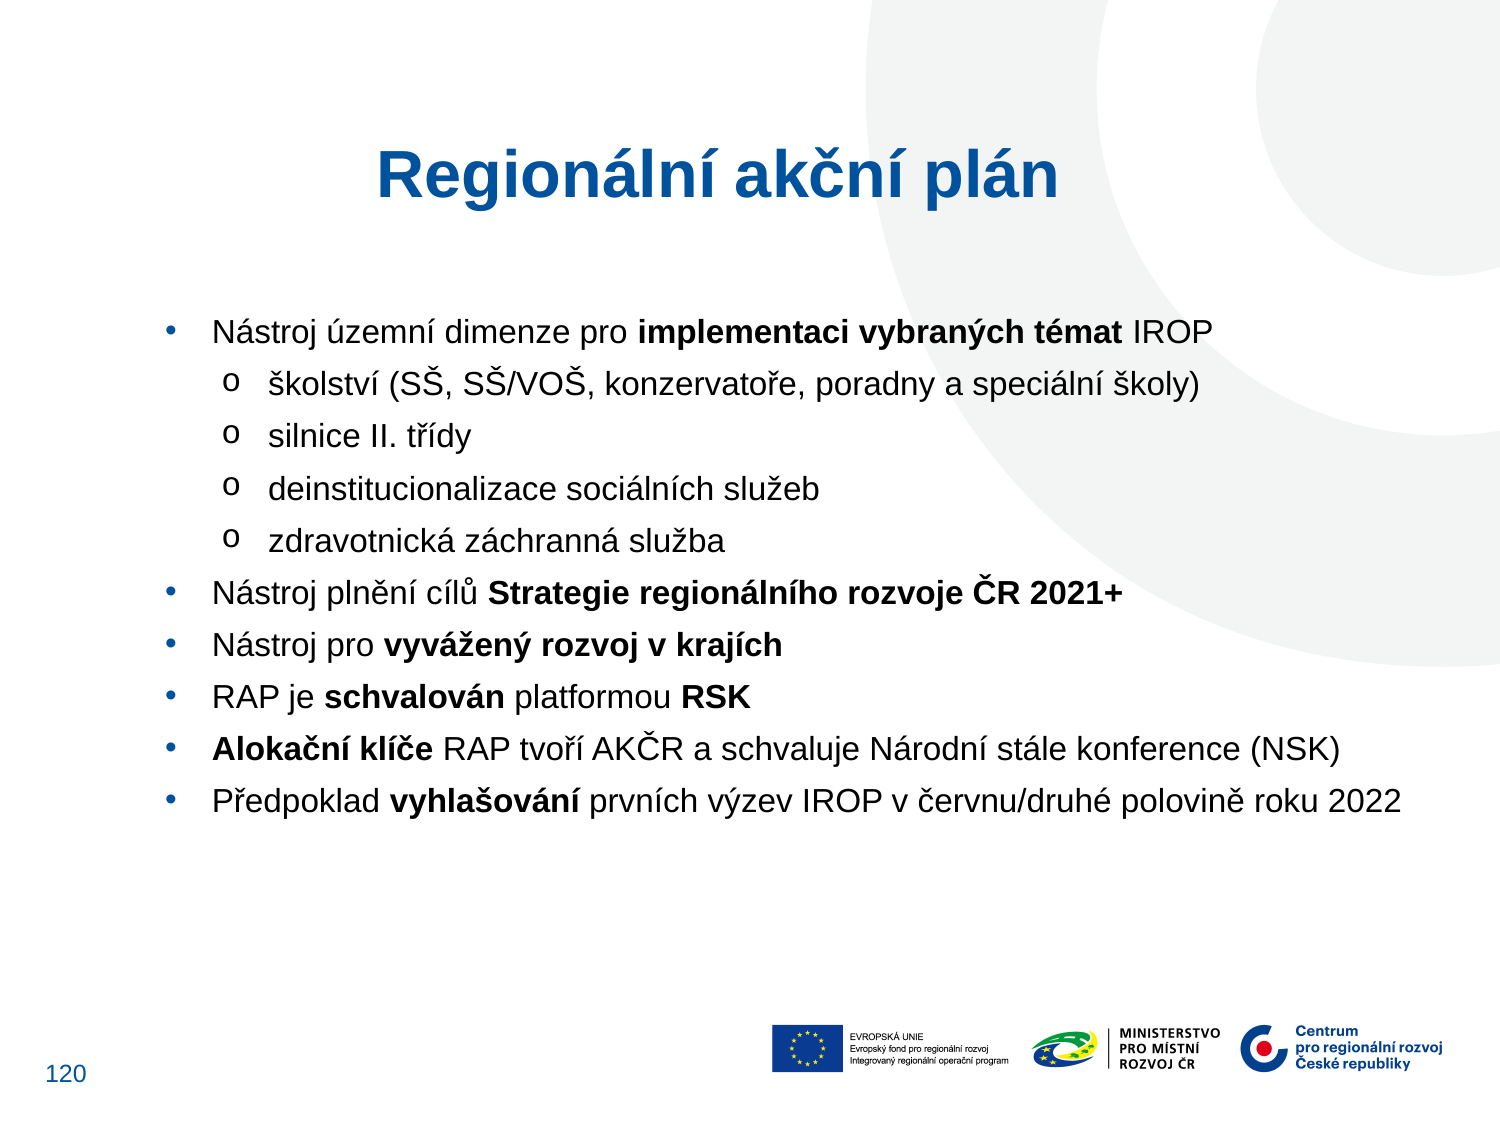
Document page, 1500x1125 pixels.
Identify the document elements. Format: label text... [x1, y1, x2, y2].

text_box Nástroj územní dimenze pro implementaci vybraných témat IROP školství (SŠ, SŠ/VOŠ, konzervatoře, poradny a speciální školy) silnice II. třídy deinstitucionalizace sociálních služeb zdravotnická záchranná služba Nástroj plnění cílů Strategie regionálního rozvoje ČR 2021+ Nástroj pro vyvážený rozvoj v krajích RAP je schvalován platformou RSK Alokační klíče RAP tvoří AKČR a schvaluje Národní stále konference (NSK) Předpoklad vyhlašování prvních výzev IROP v červnu/druhé polovině roku 2022 [94, 251, 1430, 947]
picture [0, 0, 1500, 1125]
slide_number 120 [30, 1042, 113, 1103]
text_box Regionální akční plán [50, 123, 1386, 218]
